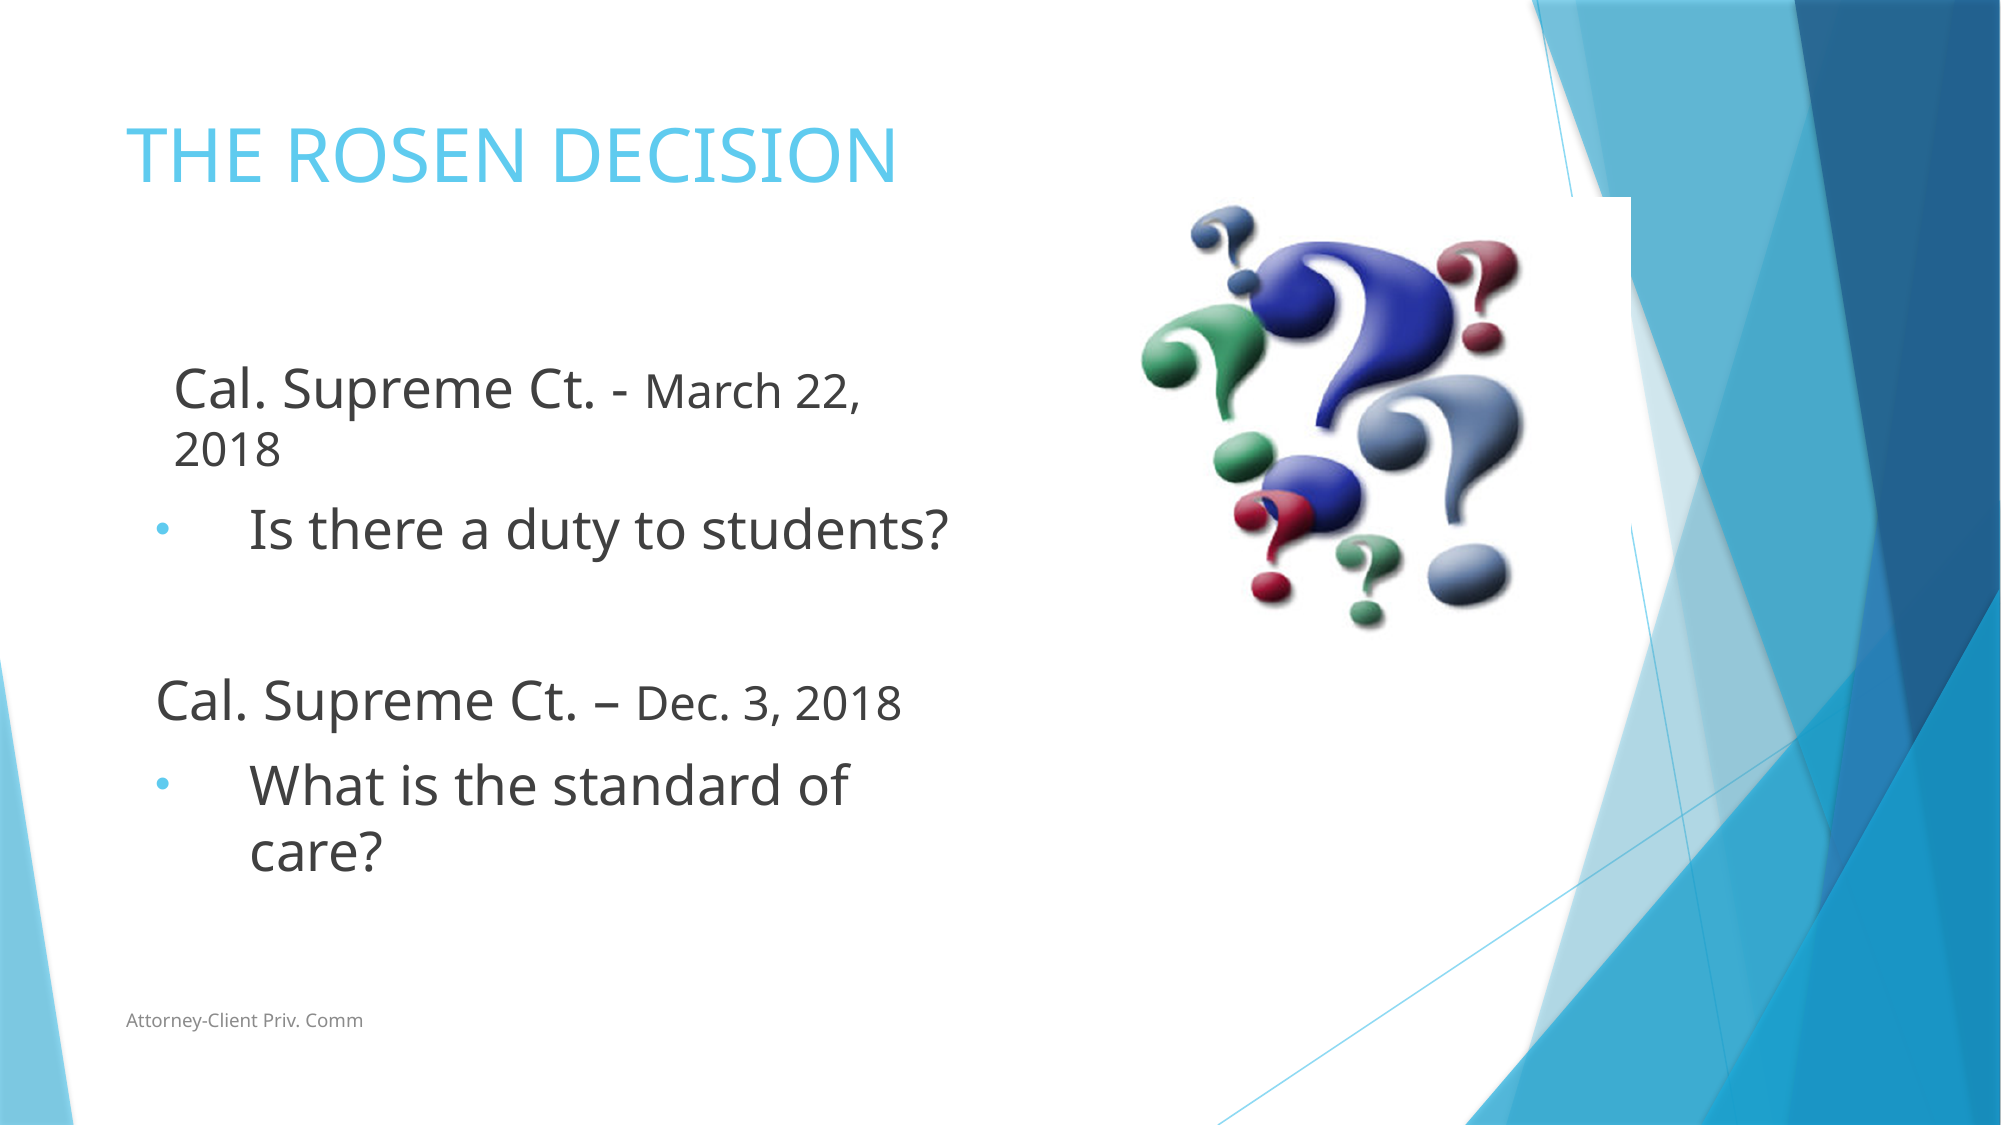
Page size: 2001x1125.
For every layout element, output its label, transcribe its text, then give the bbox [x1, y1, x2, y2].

title THE ROSEN DECISION [111, 99, 1522, 317]
footer Attorney-Client Priv. Comm [111, 991, 1145, 1051]
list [1038, 196, 1632, 641]
list Cal. Supreme Ct. - March 22, 2018 Is there a duty to students? Cal. Supreme Ct. – Dec. 3, 2018 What is the standard of care? [111, 270, 973, 907]
